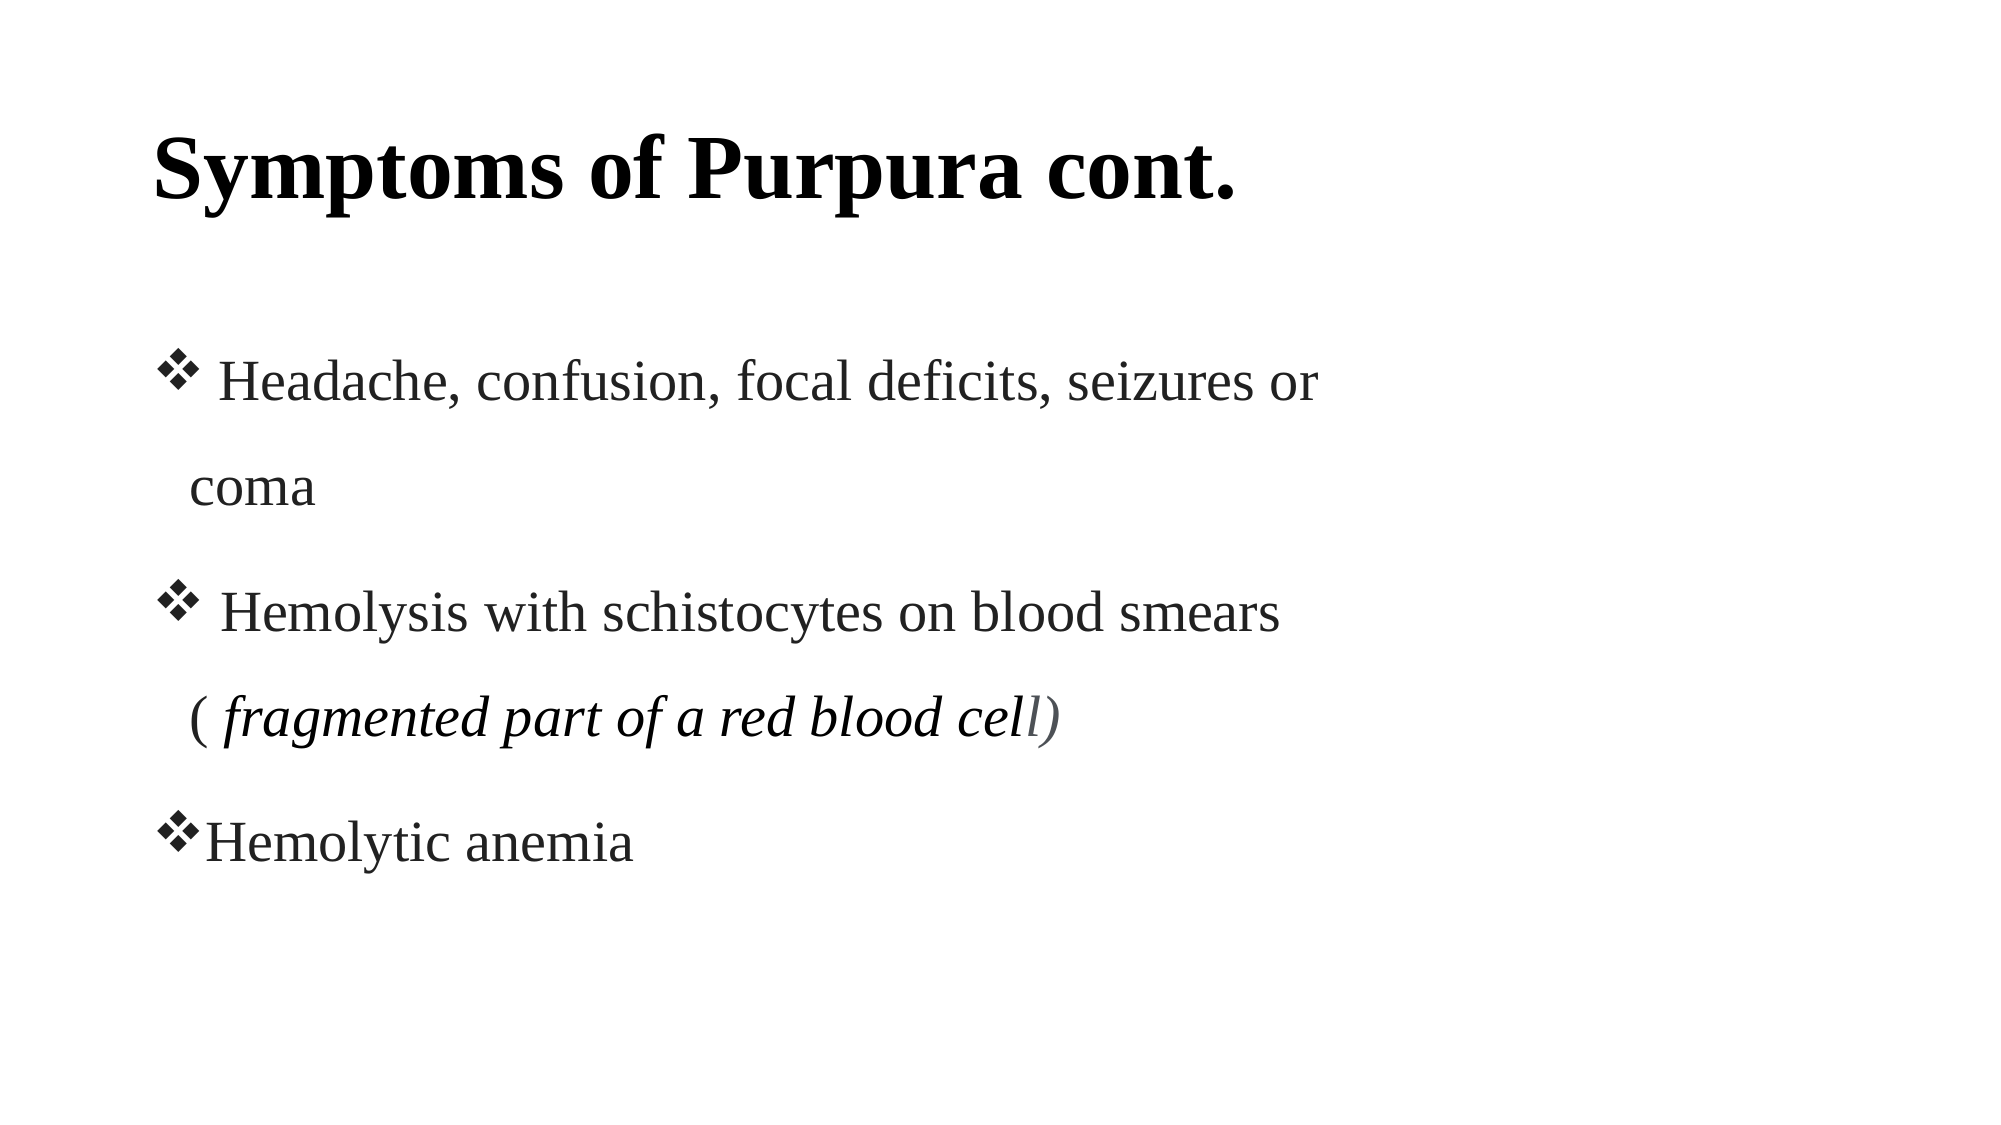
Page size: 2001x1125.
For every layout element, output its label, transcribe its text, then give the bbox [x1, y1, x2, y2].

title Symptoms of Purpura cont. [137, 59, 1863, 278]
list Headache, confusion, focal deficits, seizures or coma Hemolysis with schistocytes on blood smears ( fragmented part of a red blood cell) Hemolytic anemia [137, 299, 1337, 1014]
